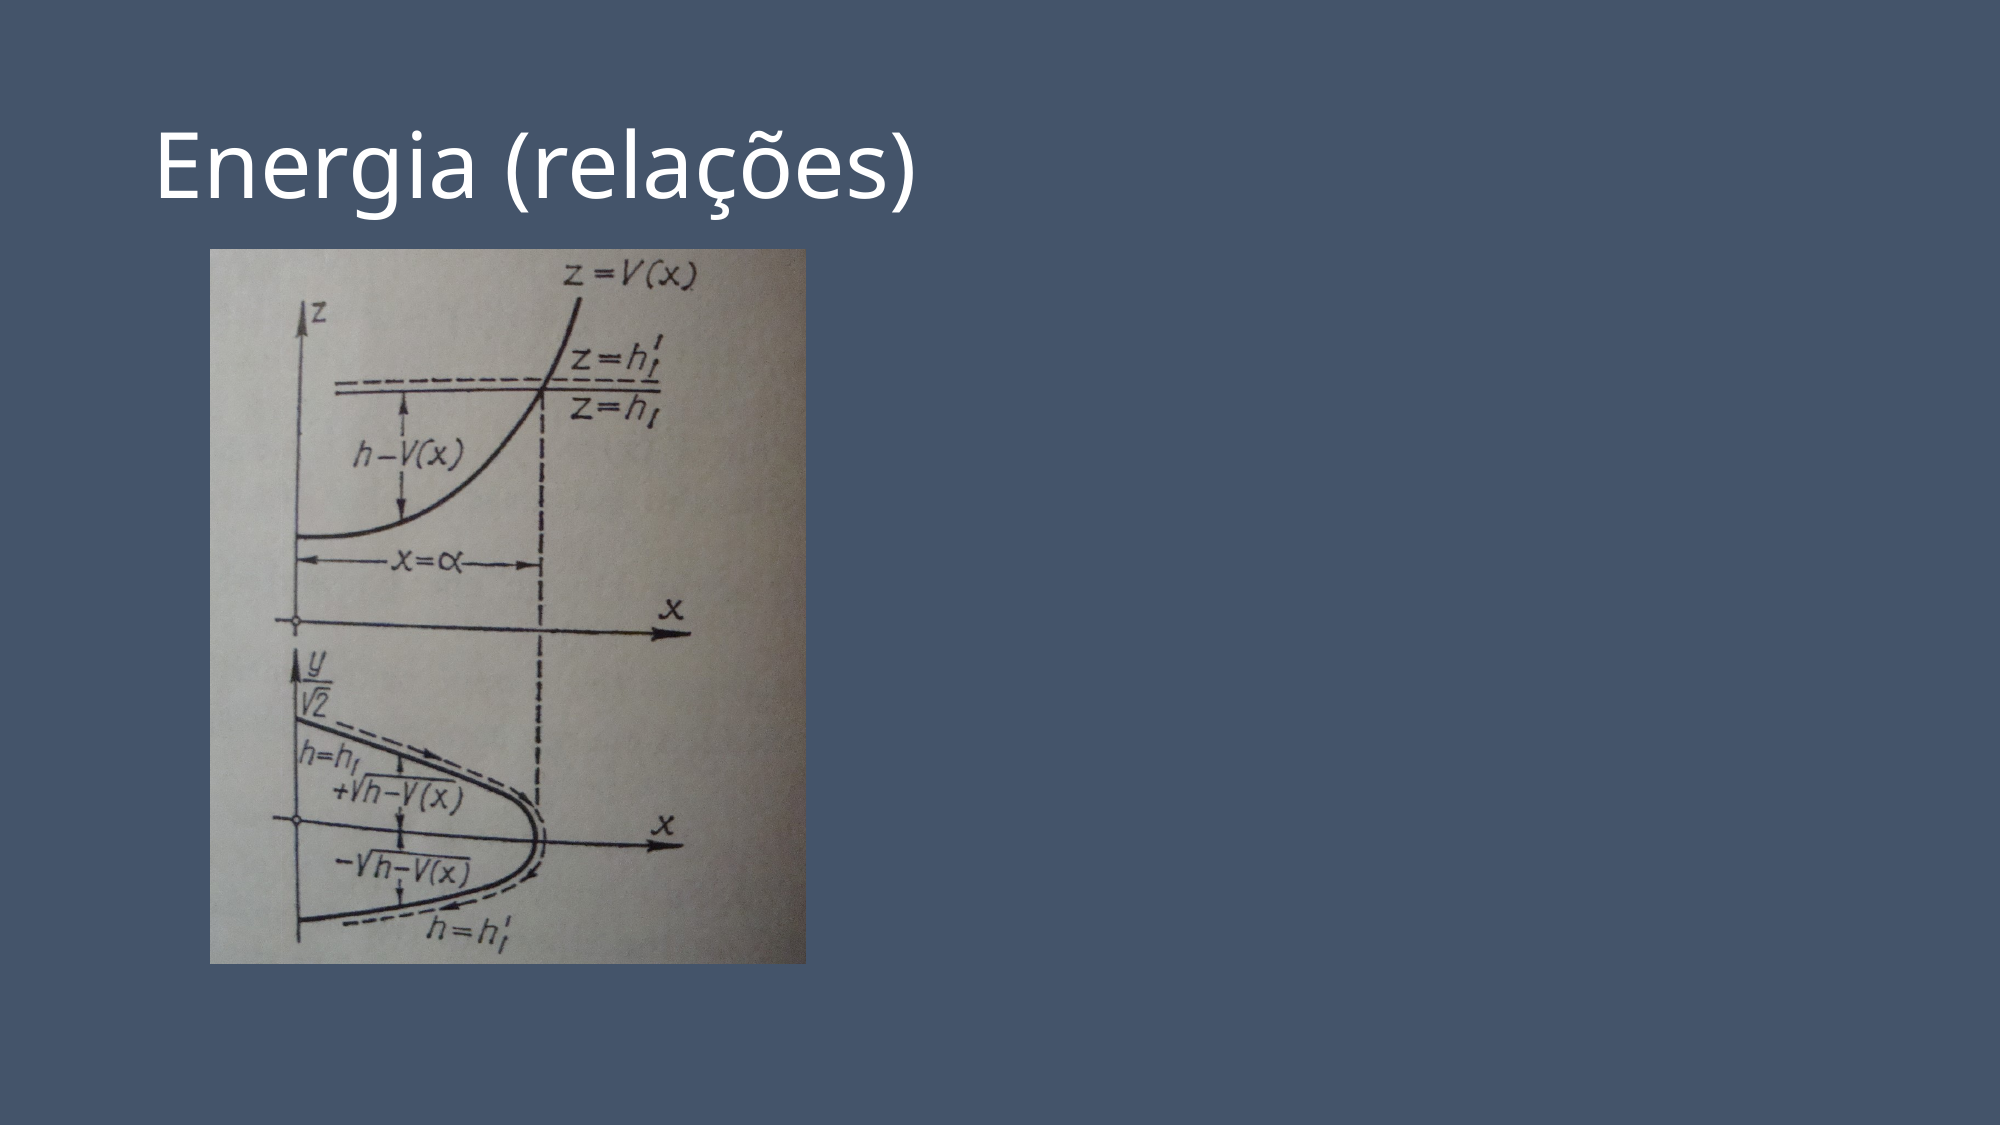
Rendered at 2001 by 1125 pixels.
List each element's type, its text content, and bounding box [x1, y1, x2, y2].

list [210, 249, 806, 964]
title Energia (relações) [137, 59, 1863, 278]
